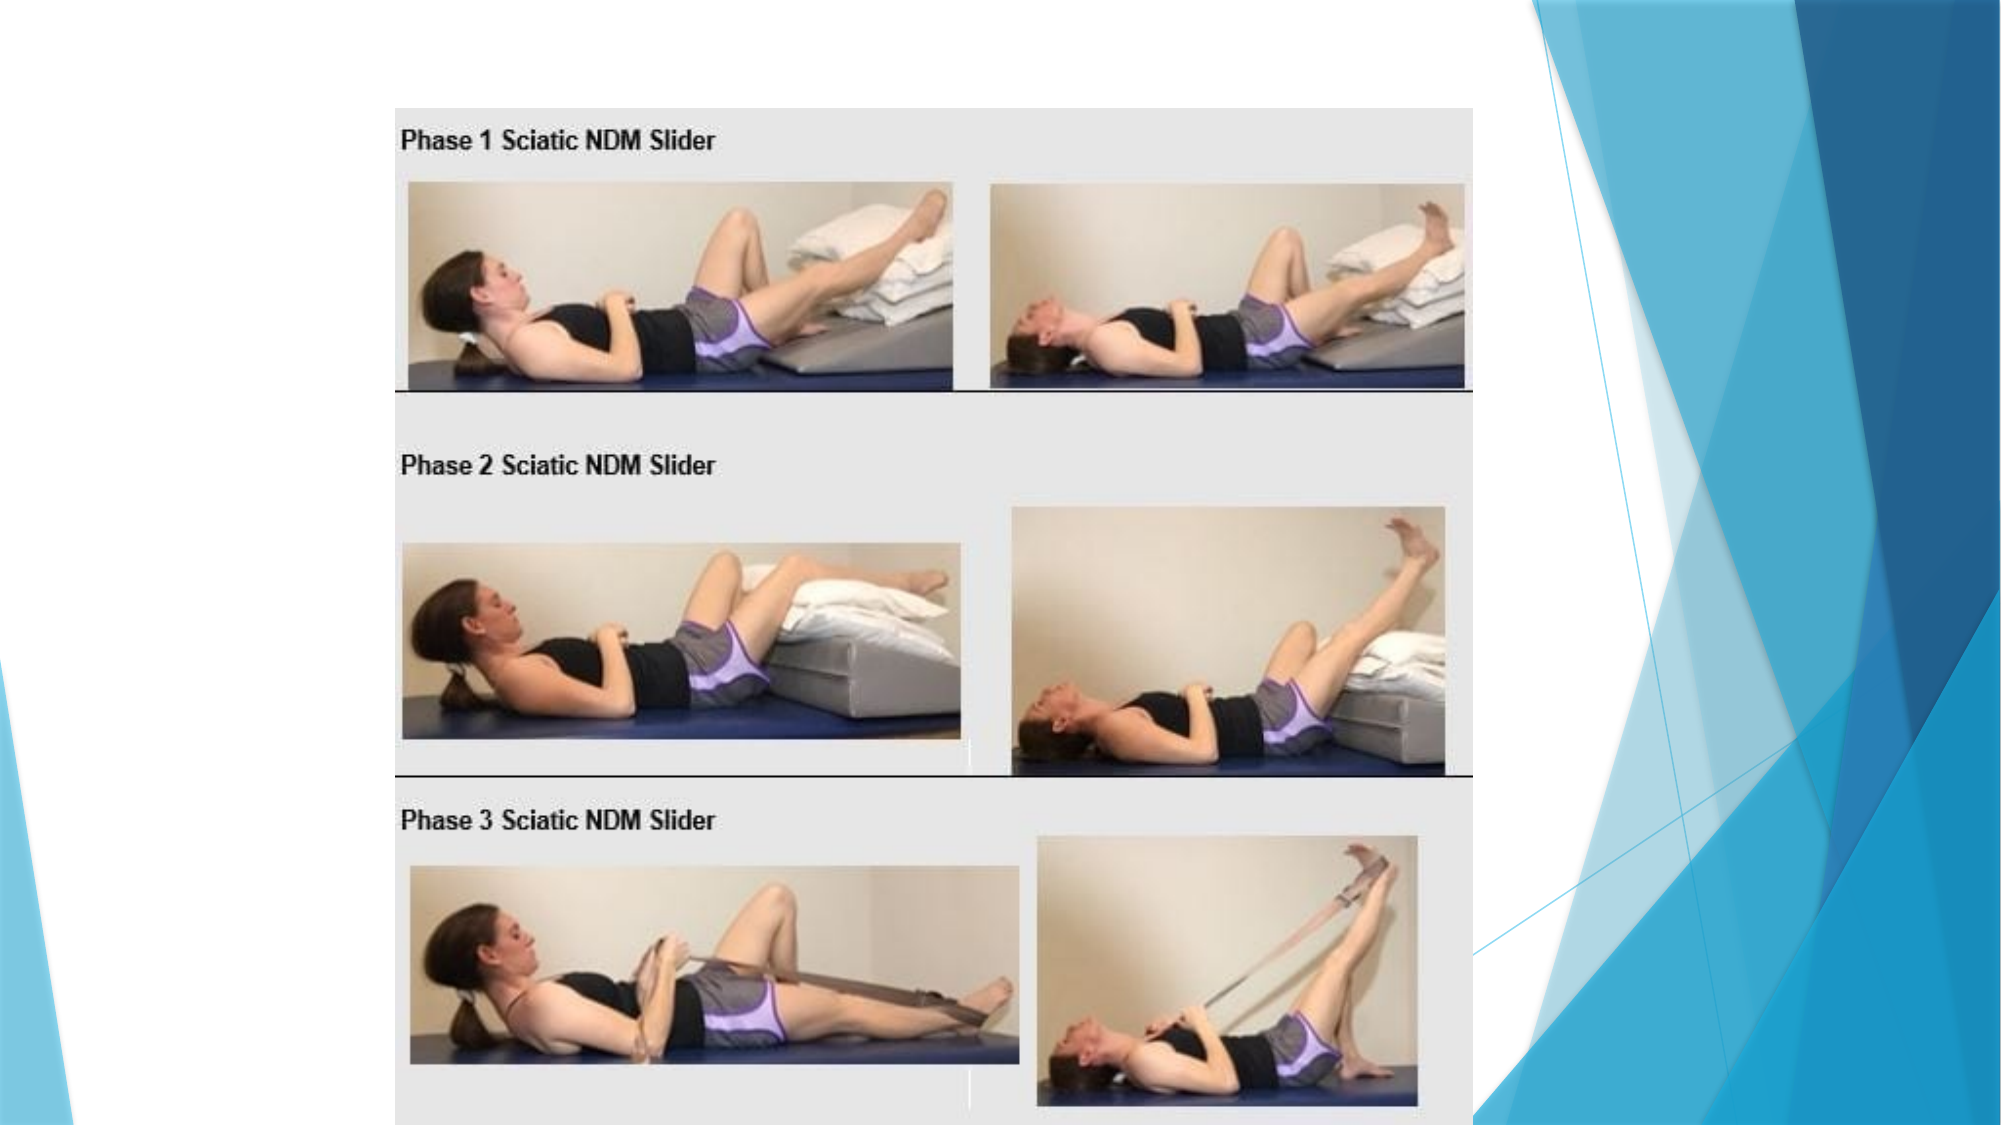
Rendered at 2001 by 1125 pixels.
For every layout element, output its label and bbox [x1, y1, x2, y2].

picture [395, 107, 1474, 1125]
